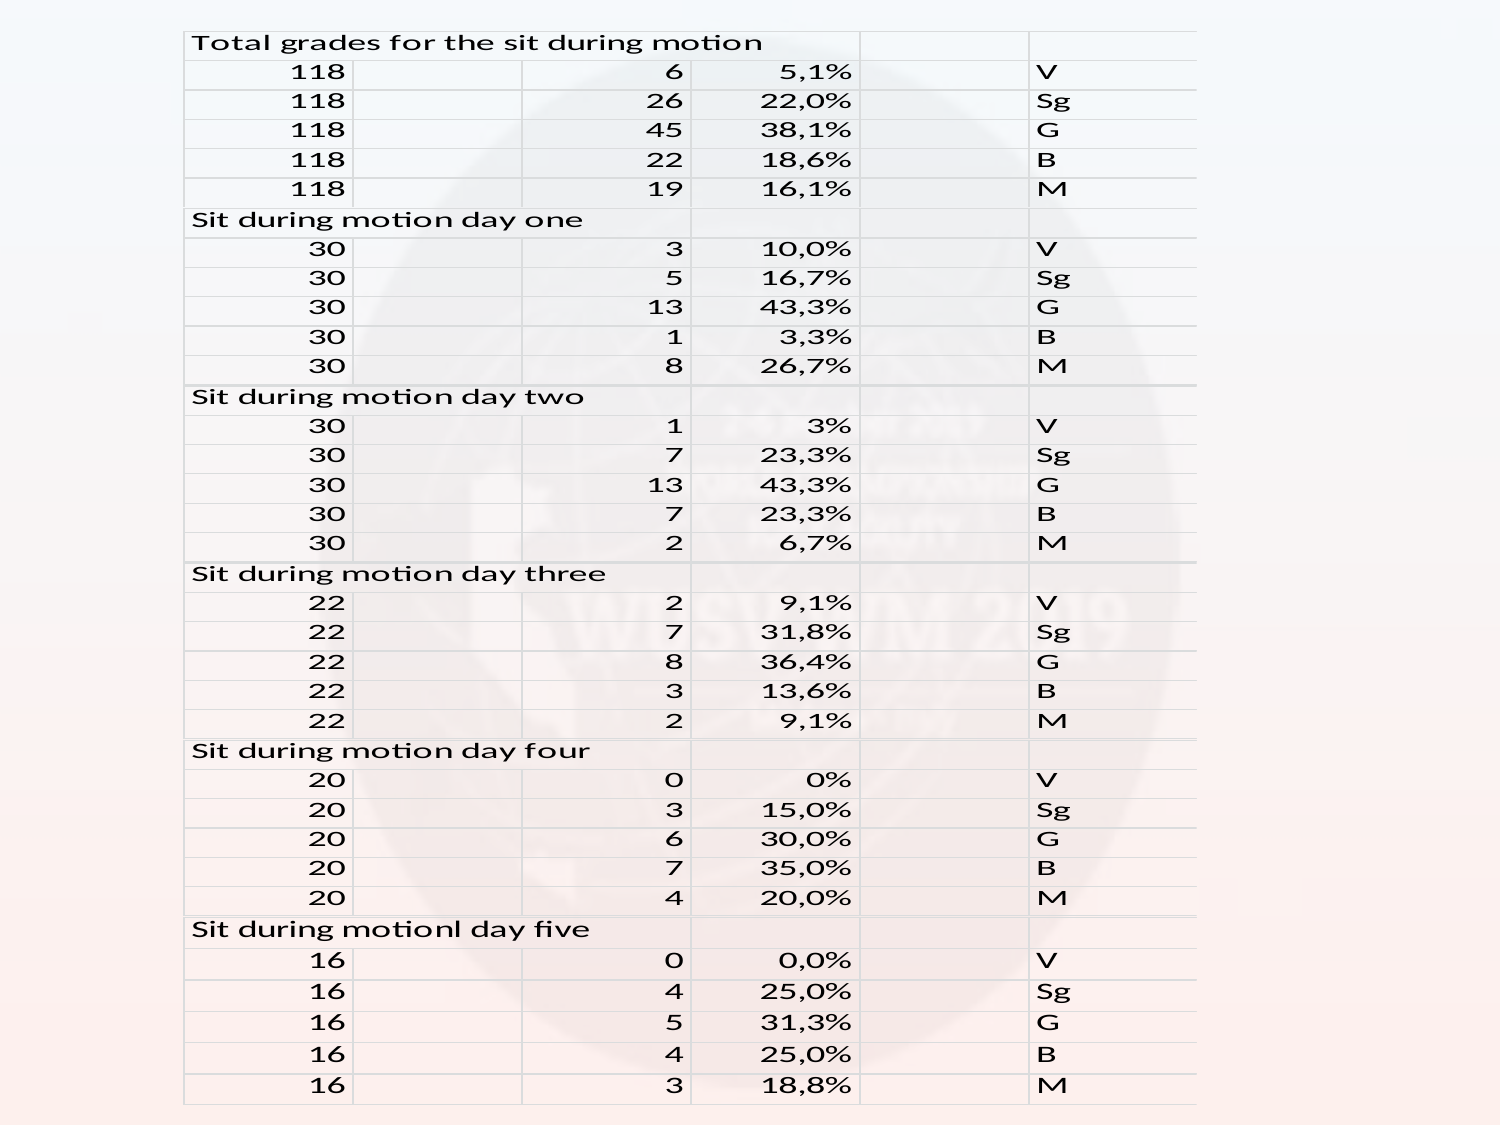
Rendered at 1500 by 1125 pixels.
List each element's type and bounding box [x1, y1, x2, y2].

picture [182, 30, 1200, 1107]
